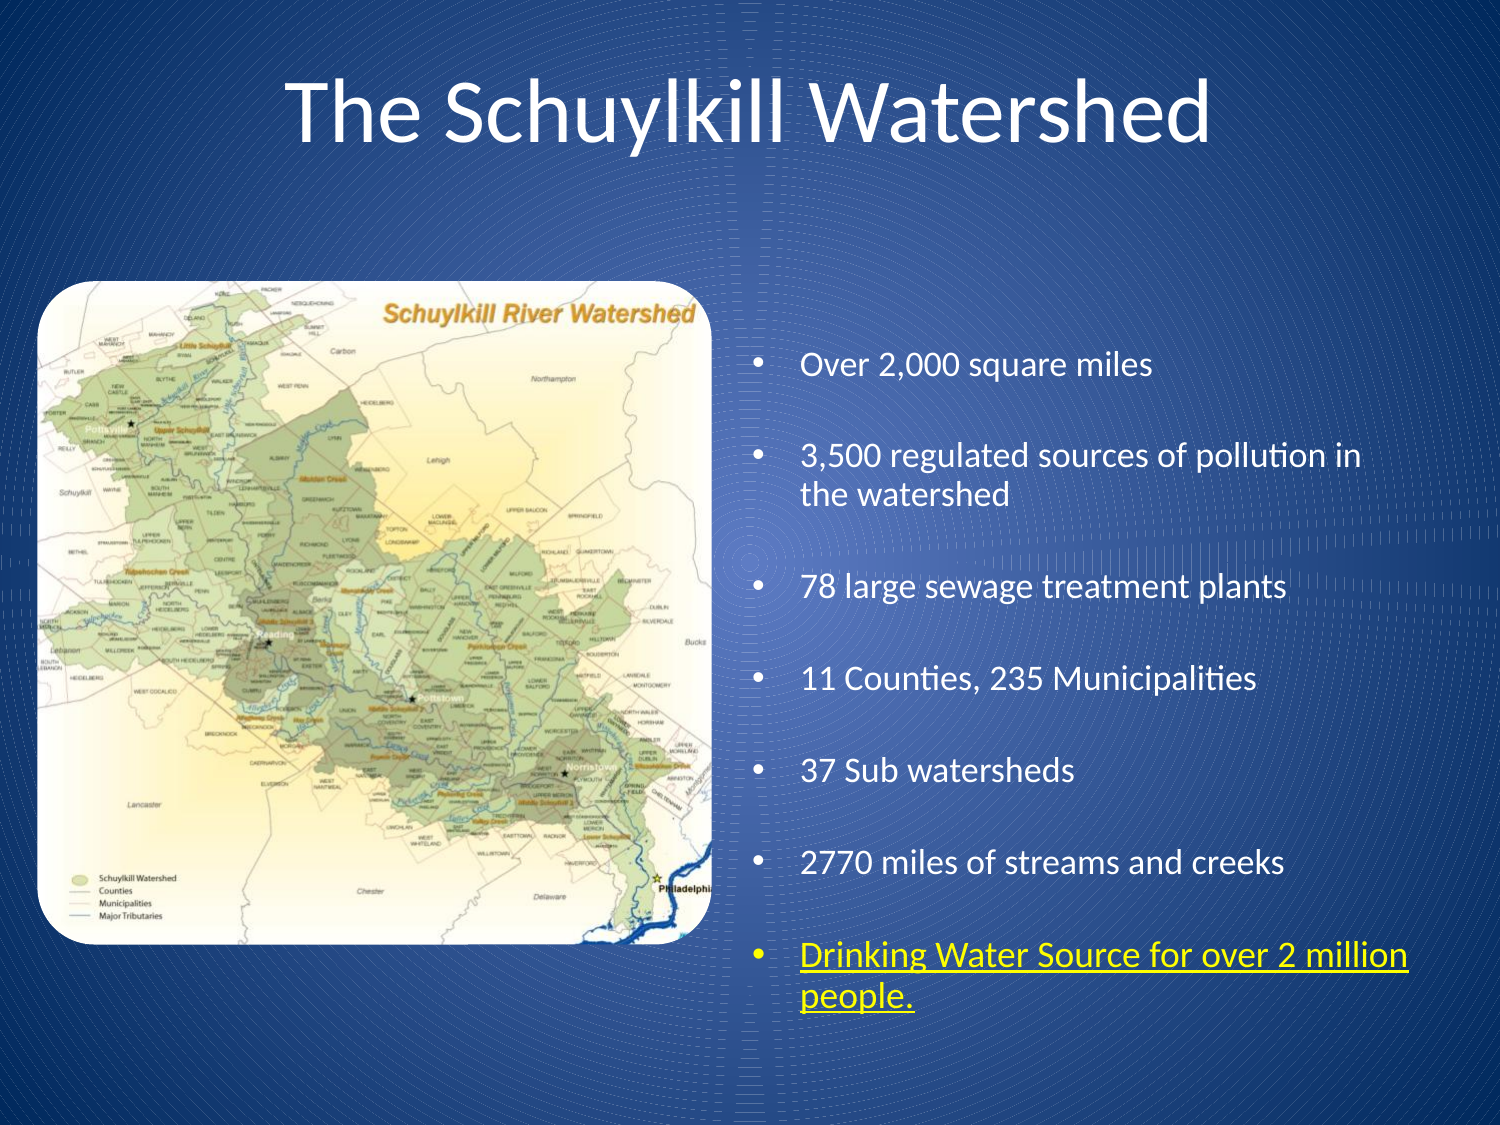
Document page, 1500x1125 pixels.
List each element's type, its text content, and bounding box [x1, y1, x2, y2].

text_box Over 2,000 square miles 3,500 regulated sources of pollution in the watershed 78 large sewage treatment plants 11 Counties, 235 Municipalities 37 Sub watersheds 2770 miles of streams and creeks Drinking Water Source for over 2 million people. [737, 287, 1425, 1030]
title The Schuylkill Watershed [75, 12, 1425, 200]
picture [37, 280, 712, 945]
